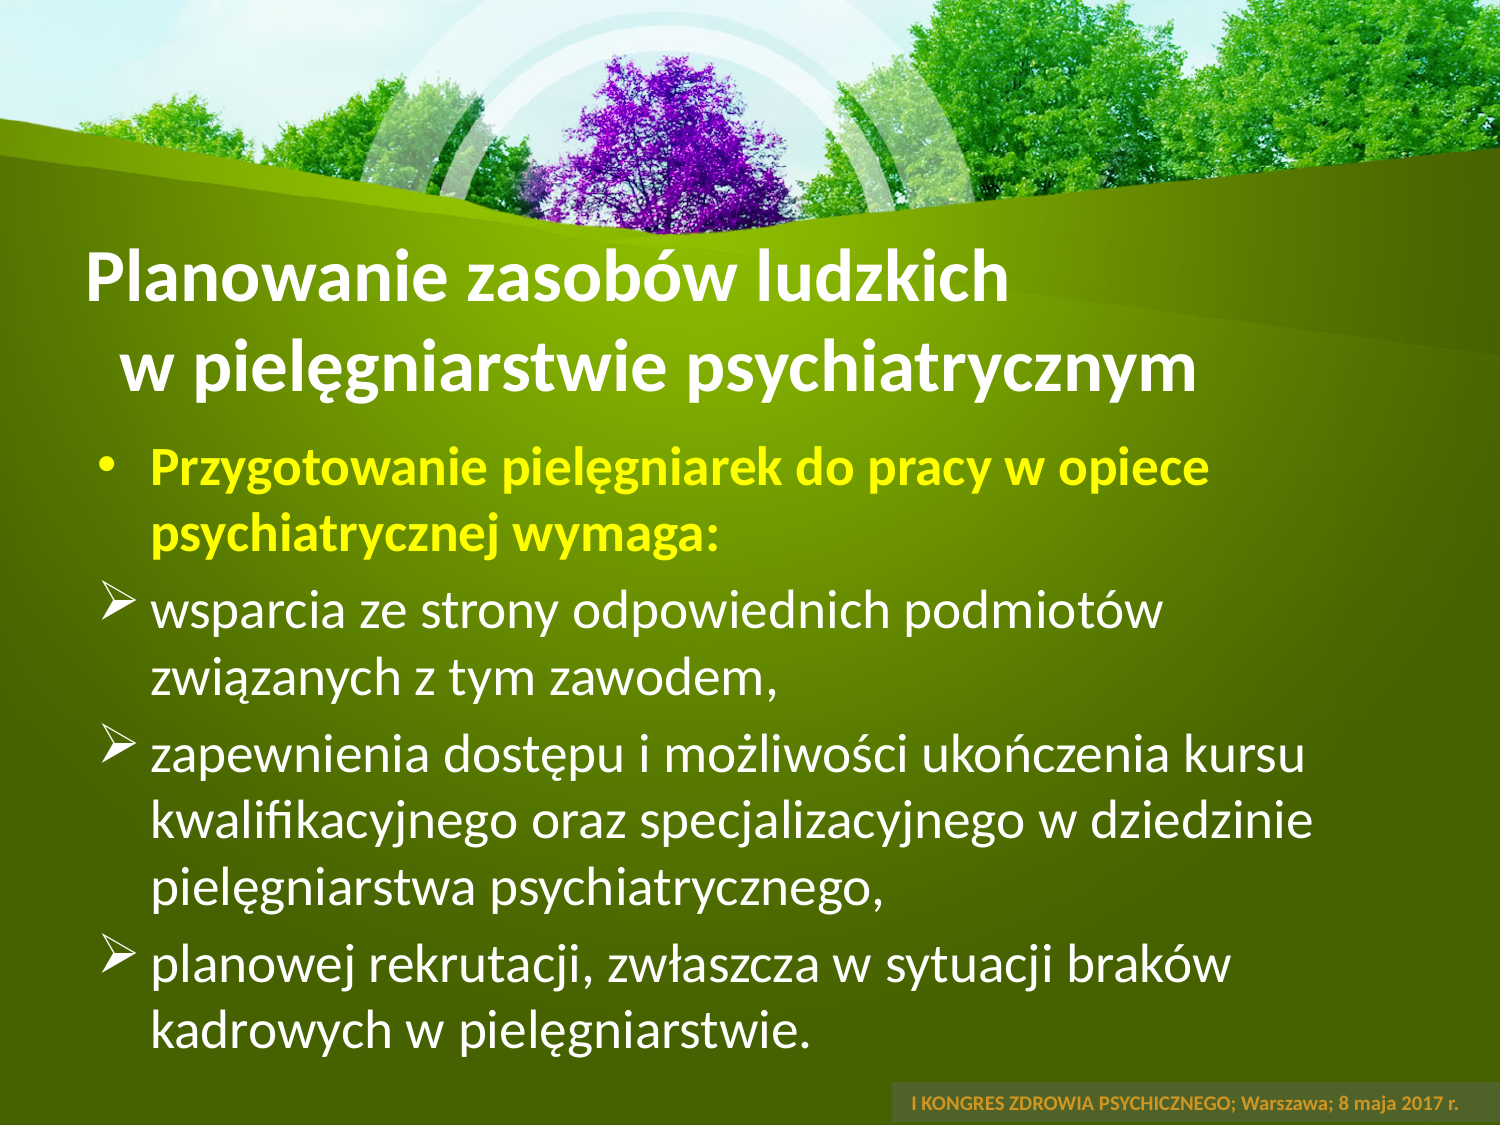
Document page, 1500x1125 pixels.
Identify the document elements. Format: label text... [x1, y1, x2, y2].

picture [0, 0, 1500, 1125]
text_box I KONGRES ZDROWIA PSYCHICZNEGO; Warszawa; 8 maja 2017 r. [891, 1082, 1500, 1122]
title Planowanie zasobów ludzkich w pielęgniarstwie psychiatrycznym [70, 282, 1421, 350]
list Przygotowanie pielęgniarek do pracy w opiece psychiatrycznej wymaga: wsparcia ze strony odpowiednich podmiotów związanych z tym zawodem, zapewnienia dostępu i możliwości ukończenia kursu kwalifikacyjnego oraz specjalizacyjnego w dziedzinie pielęgniarstwa psychiatrycznego, planowej rekrutacji, zwłaszcza w sytuacji braków kadrowych w pielęgniarstwie. [82, 422, 1432, 1071]
